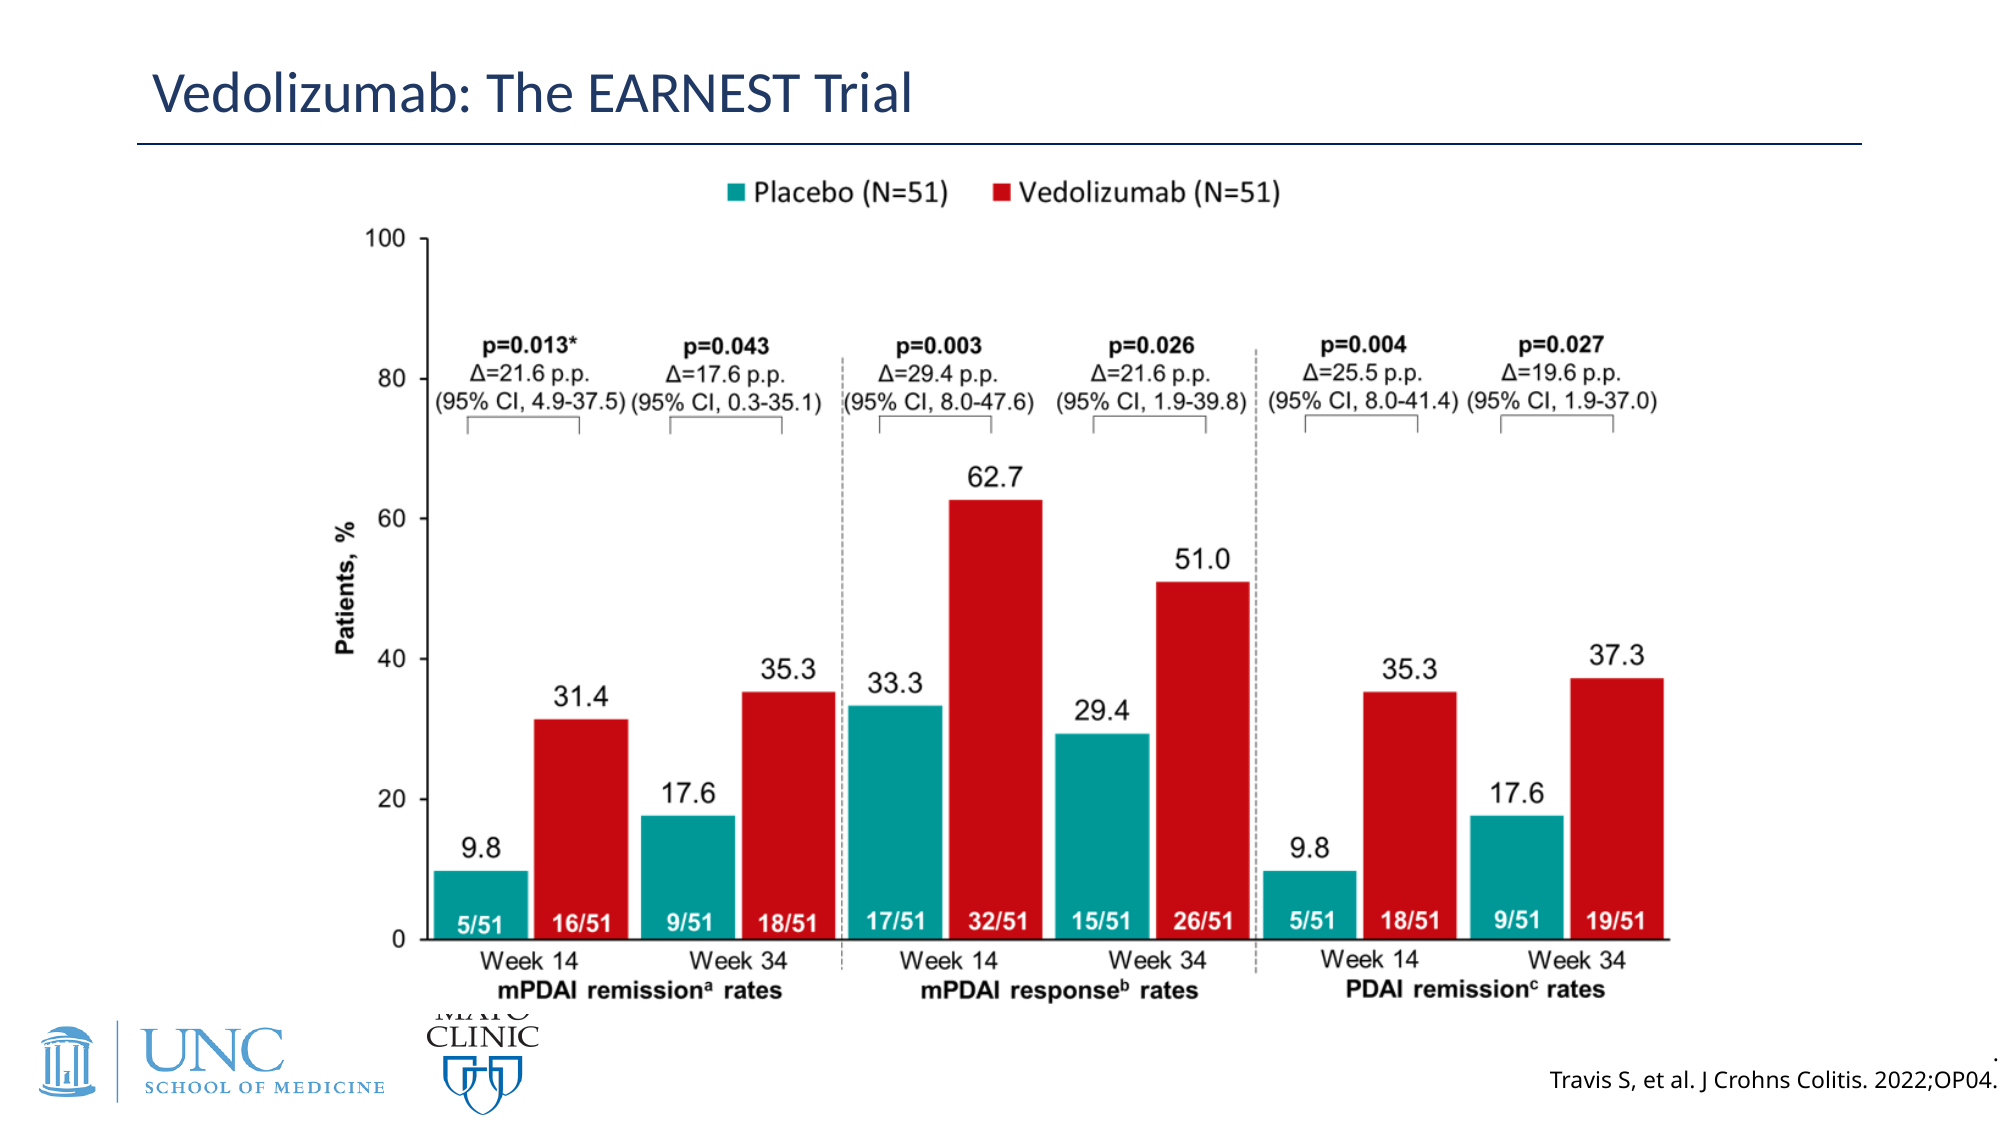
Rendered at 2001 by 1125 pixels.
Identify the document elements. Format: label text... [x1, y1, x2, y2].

text_box . Travis S, et al. J Crohns Colitis. 2022;OP04. [1128, 1030, 2000, 1101]
picture [426, 1014, 539, 1115]
picture [39, 1020, 384, 1103]
title Vedolizumab: The EARNEST Trial [137, 23, 1863, 164]
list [308, 163, 1692, 1014]
